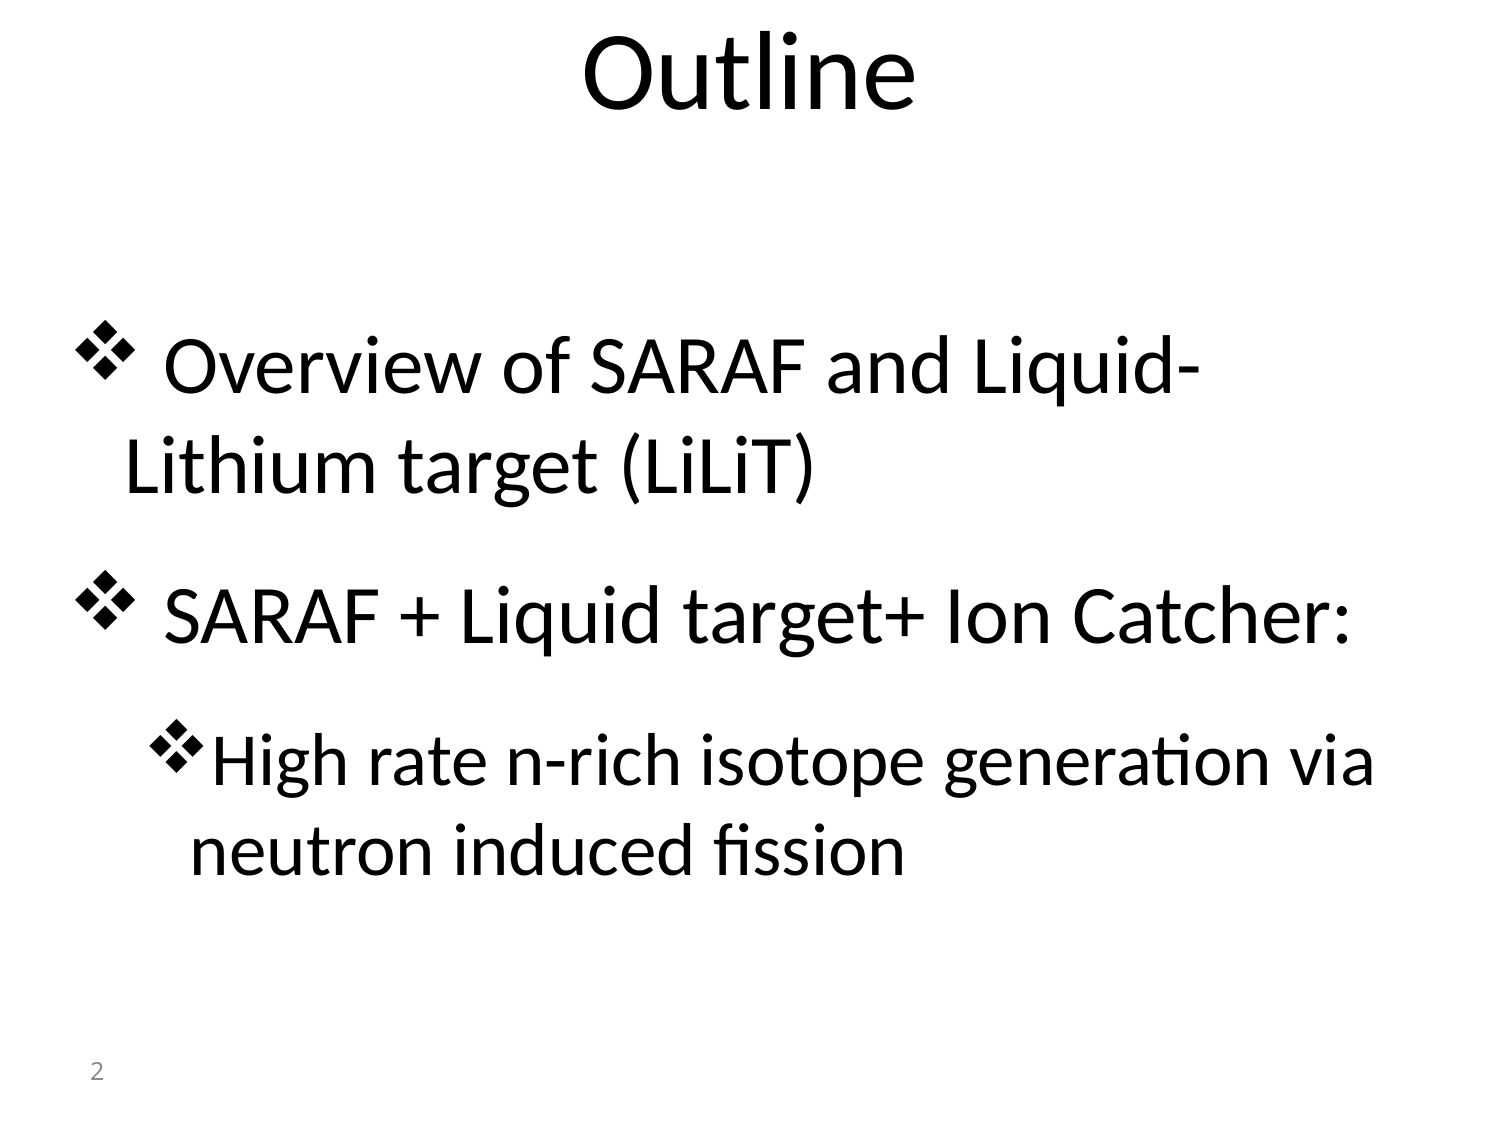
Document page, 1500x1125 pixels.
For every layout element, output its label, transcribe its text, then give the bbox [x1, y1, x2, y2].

title Outline [75, 11, 1425, 118]
slide_number 2 [75, 1042, 425, 1103]
list Overview of SARAF and Liquid-Lithium target (LiLiT) SARAF + Liquid target+ Ion Catcher: High rate n-rich isotope generation via neutron induced fission [53, 302, 1461, 906]
